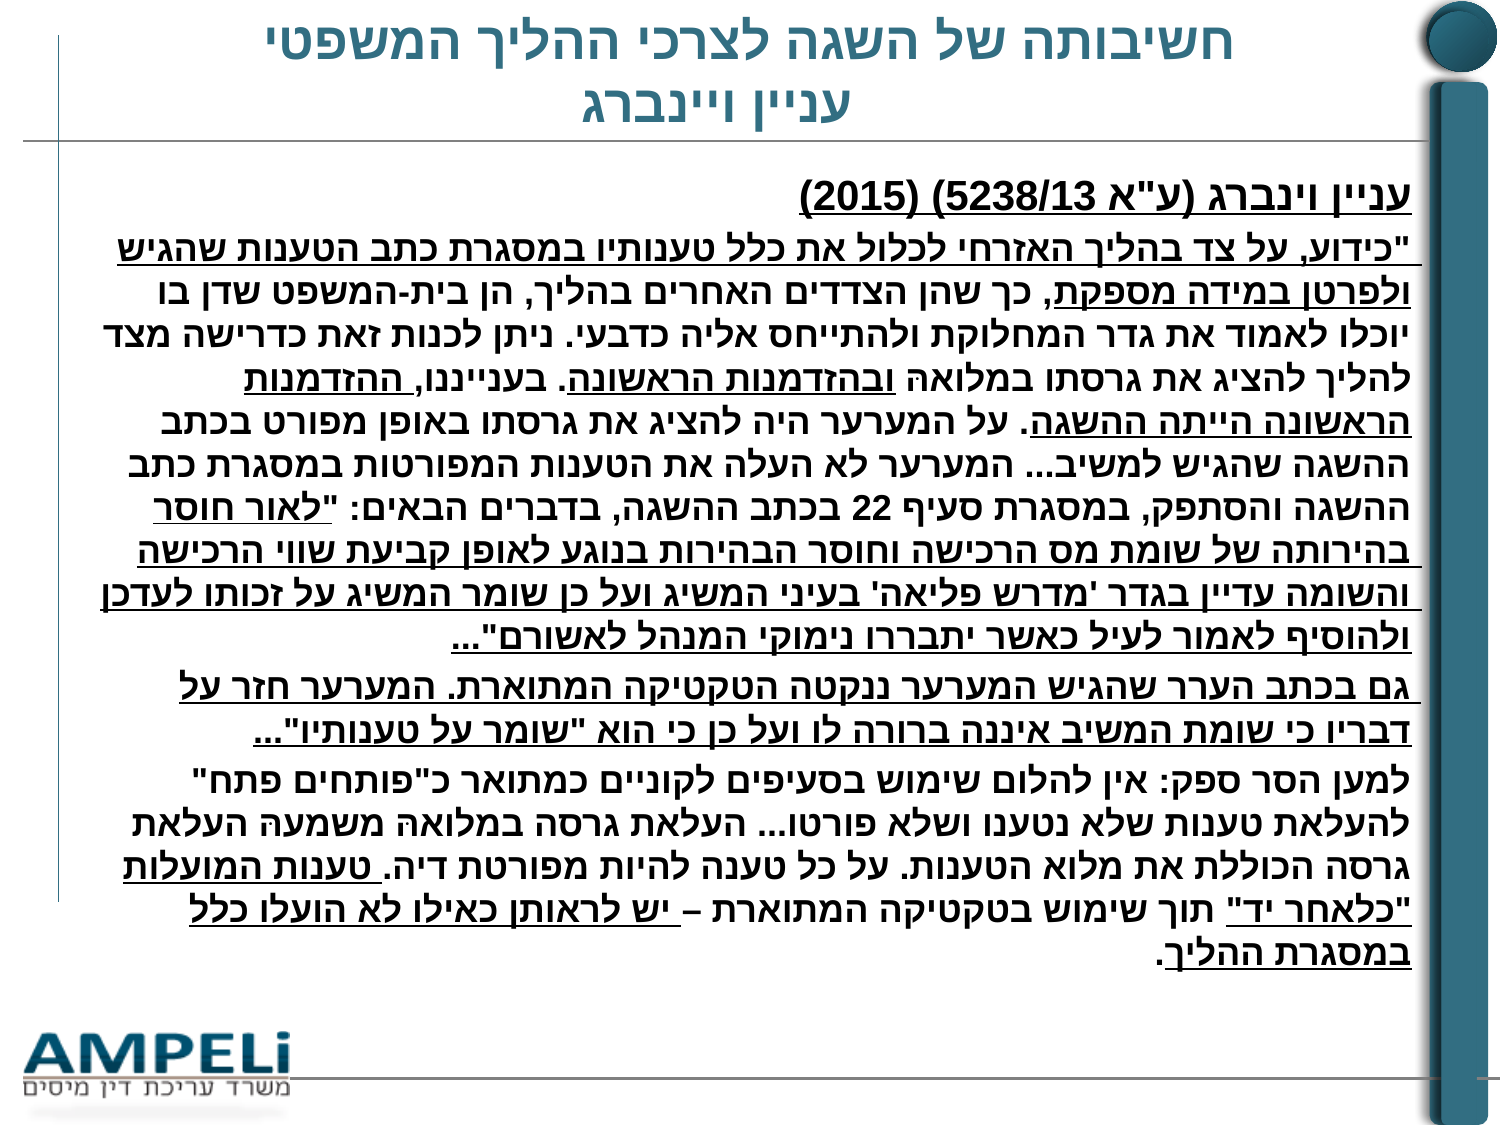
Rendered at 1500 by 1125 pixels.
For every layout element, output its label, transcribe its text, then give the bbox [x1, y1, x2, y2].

title חשיבותה של השגה לצרכי ההליך המשפטי עניין ויינברג [75, 0, 1425, 141]
list עניין וינברג (ע"א 5238/13) (2015) "כידוע, על צד בהליך האזרחי לכלול את כלל טענותיו במסגרת כתב הטענות שהגיש ולפרטן במידה מספקת, כך שהן הצדדים האחרים בהליך, הן בית-המשפט שדן בו יוכלו לאמוד את גדר המחלוקת ולהתייחס אליה כדבעי. ניתן לכנות זאת כדרישה מצד להליך להציג את גרסתו במלואהּ ובהזדמנות הראשונה. בענייננו, ההזדמנות הראשונה הייתה ההשגה. על המערער היה להציג את גרסתו באופן מפורט בכתב ההשגה שהגיש למשיב... המערער לא העלה את הטענות המפורטות במסגרת כתב ההשגה והסתפק, במסגרת סעיף 22 בכתב ההשגה, בדברים הבאים: "לאור חוסר בהירותה של שומת מס הרכישה וחוסר הבהירות בנוגע לאופן קביעת שווי הרכישה והשומה עדיין בגדר 'מדרש פליאה' בעיני המשיג ועל כן שומר המשיג על זכותו לעדכן ולהוסיף לאמור לעיל כאשר יתבררו נימוקי המנהל לאשורם"... גם בכתב הערר שהגיש המערער ננקטה הטקטיקה המתוארת. המערער חזר על דבריו כי שומת המשיב איננה ברורה לו ועל כן כי הוא "שומר על טענותיו"... למען הסר ספק: אין להלום שימוש בסעיפים לקוניים כמתואר כ"פותחים פתח" להעלאת טענות שלא נטענו ושלא פורטו... העלאת גרסה במלואהּ משמעהּ העלאת גרסה הכוללת את מלוא הטענות. על כל טענה להיות מפורטת דיה. טענות המועלות "כלאחר יד" תוך שימוש בטקטיקה המתוארת – יש לראותן כאילו לא הועלו כלל במסגרת ההליך. [76, 160, 1427, 982]
picture [23, 1031, 290, 1125]
